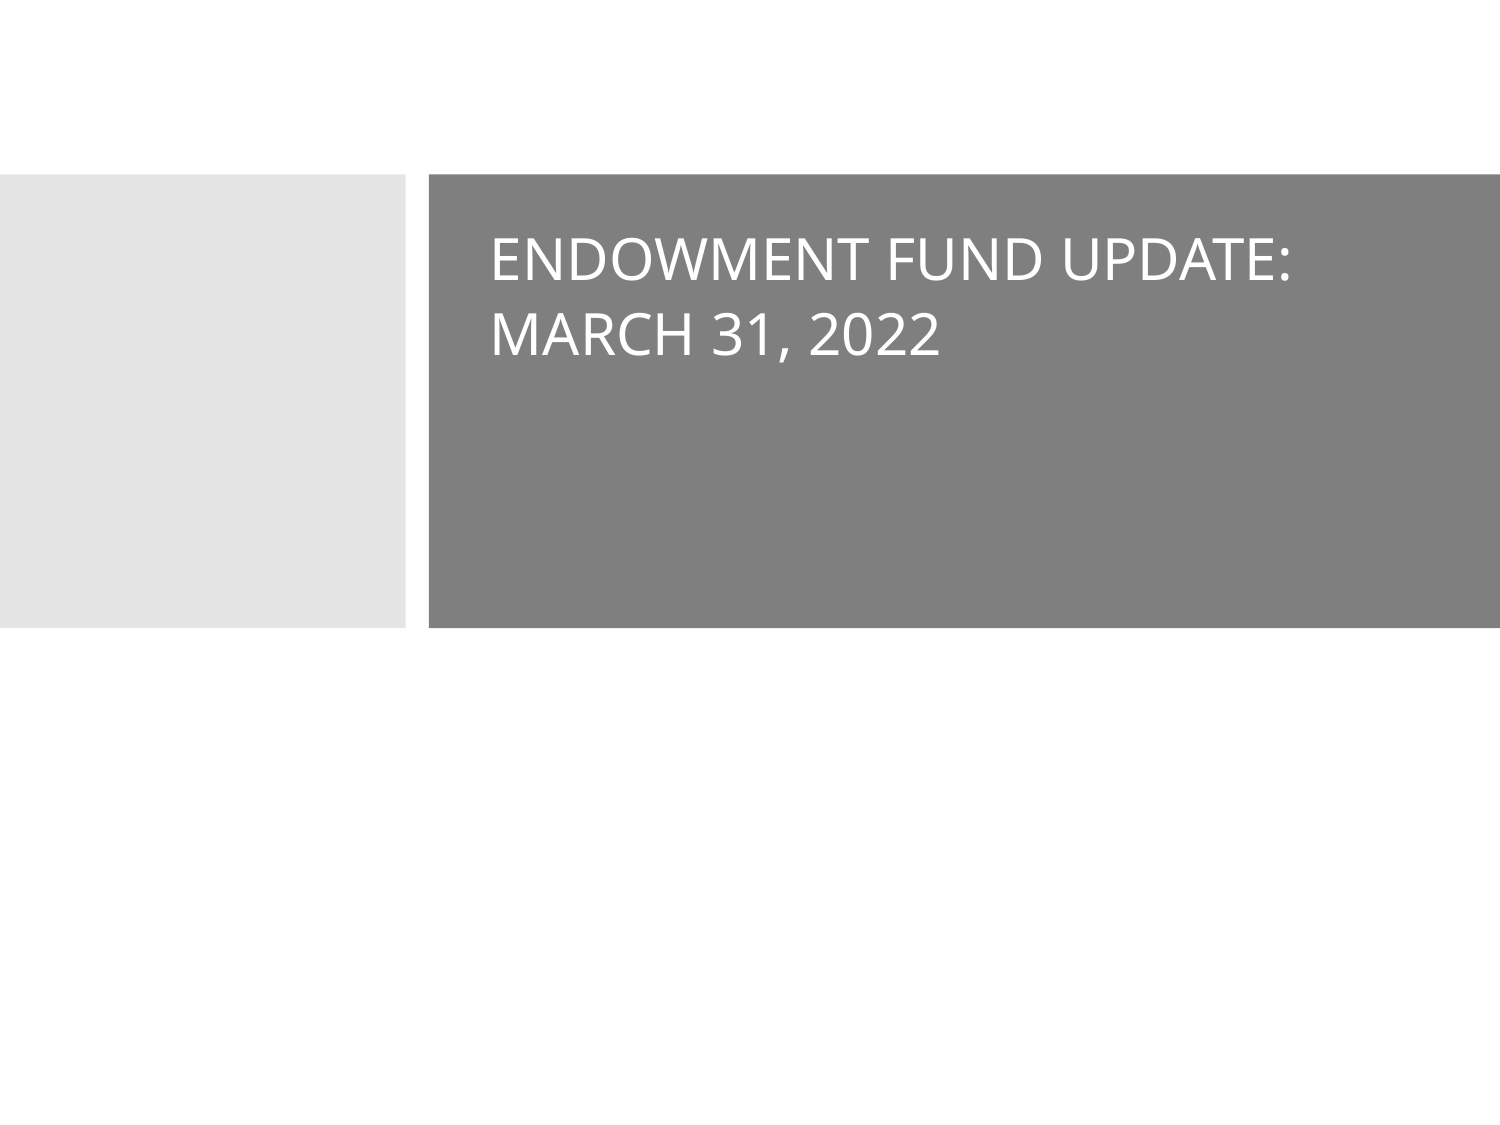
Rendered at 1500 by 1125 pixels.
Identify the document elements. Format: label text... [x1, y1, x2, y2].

list ENDOWMENT FUND UPDATE: March 31, 2022 [475, 222, 1436, 378]
